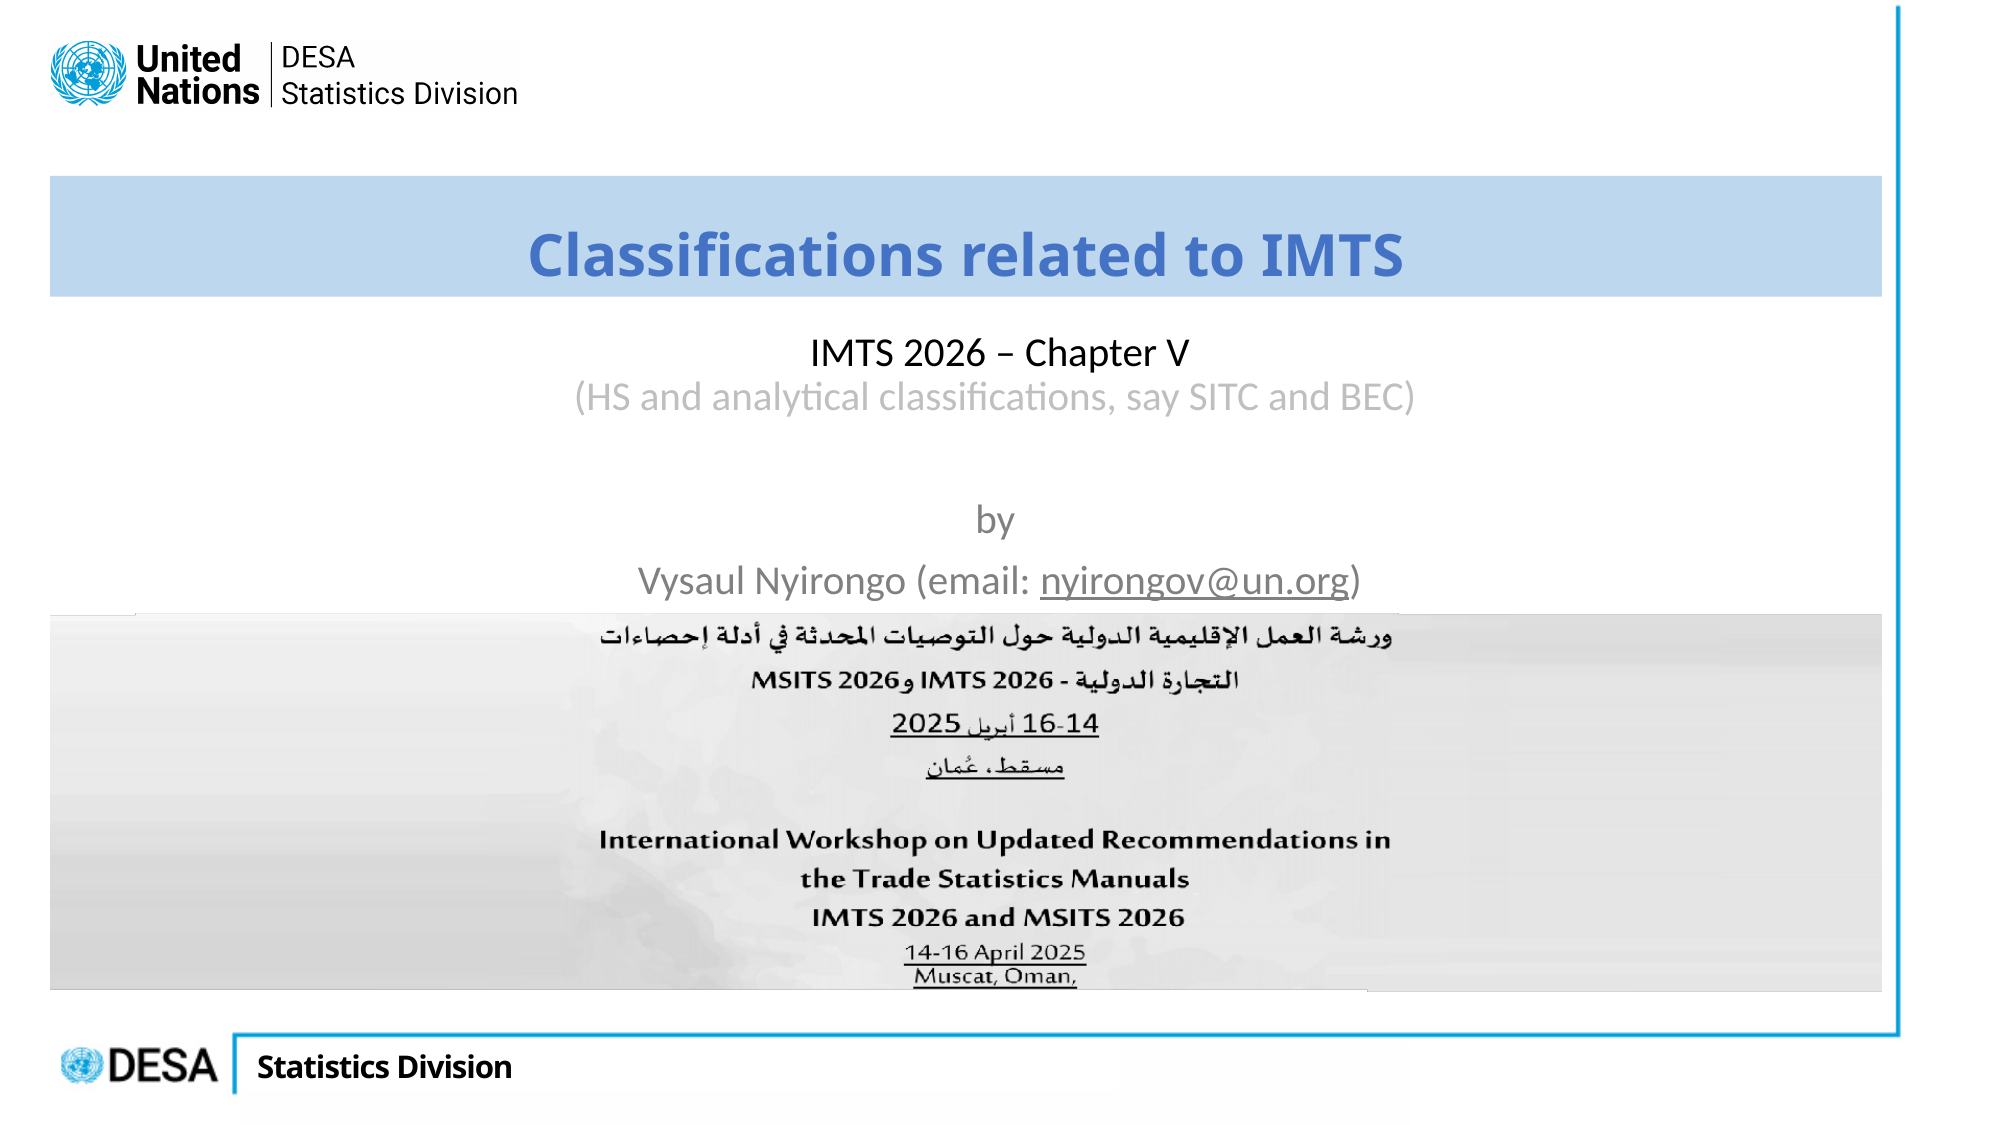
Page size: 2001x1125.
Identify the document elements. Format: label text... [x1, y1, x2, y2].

subtitle IMTS 2026 – Chapter V (HS and analytical classifications, say SITC and BEC) by Vysaul Nyirongo (email: nyirongov@un.org) [249, 323, 1750, 612]
title Classifications related to IMTS [50, 175, 1882, 297]
picture [0, 0, 1991, 1125]
